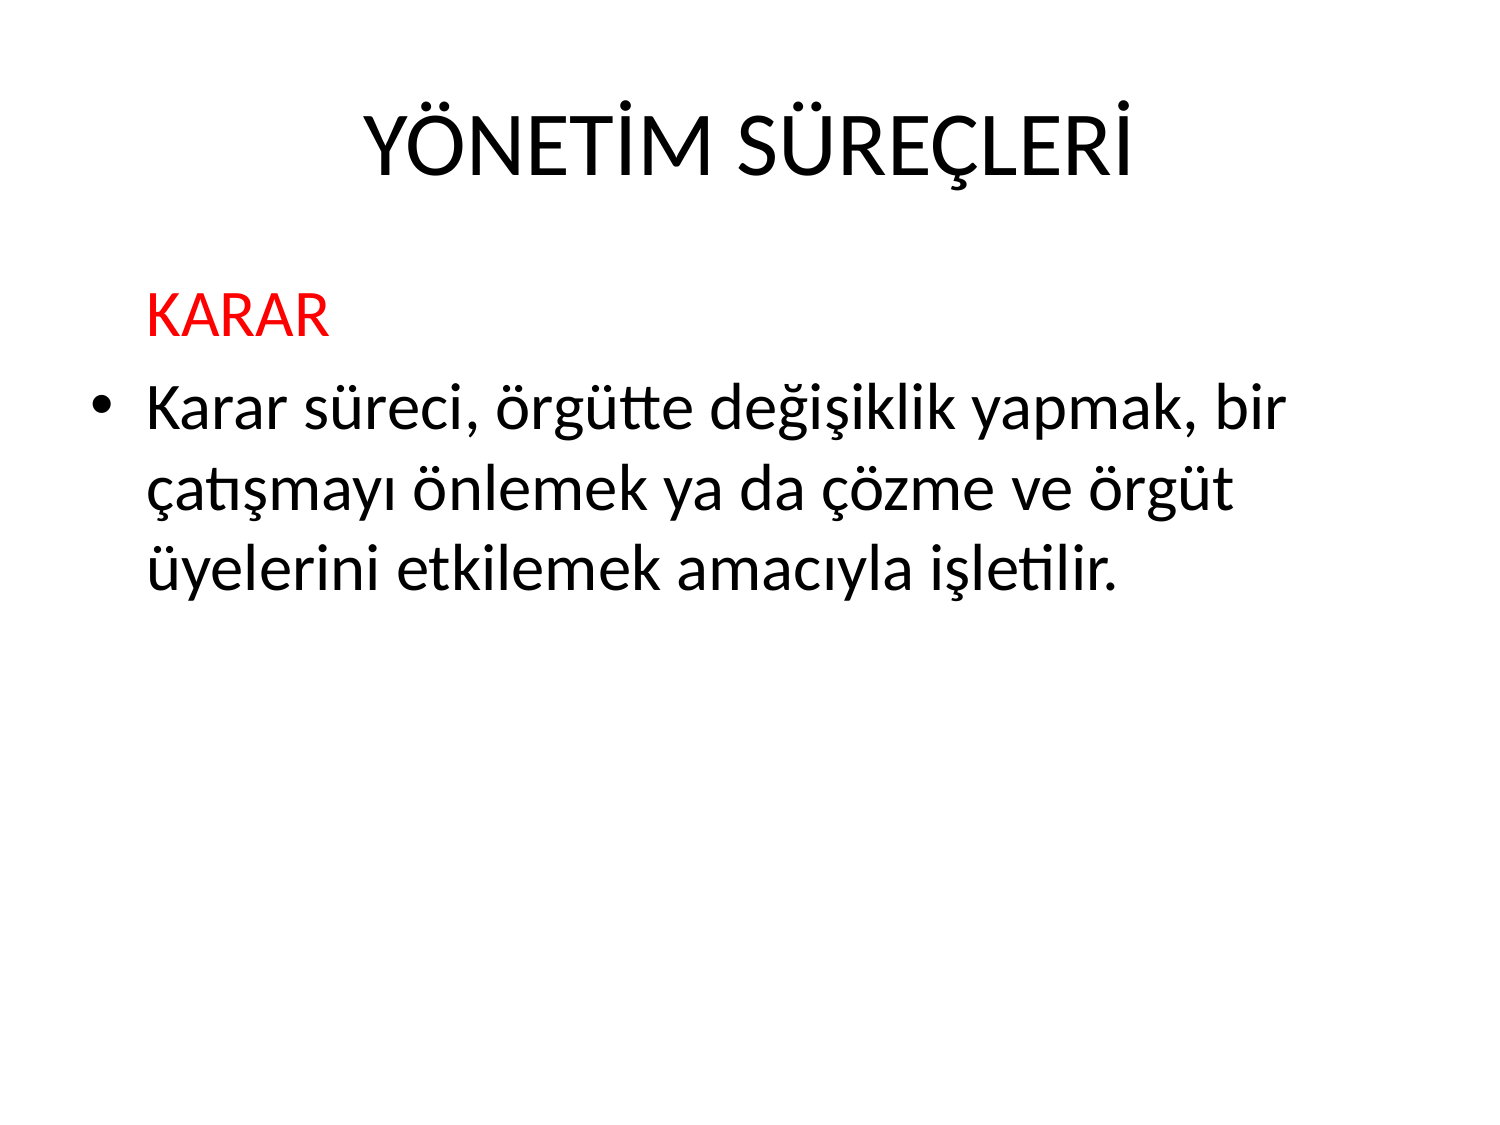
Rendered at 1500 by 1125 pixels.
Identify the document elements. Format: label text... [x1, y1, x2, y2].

title YÖNETİM SÜREÇLERİ [75, 45, 1425, 233]
list KARAR Karar süreci, örgütte değişiklik yapmak, bir çatışmayı önlemek ya da çözme ve örgüt üyelerini etkilemek amacıyla işletilir. [75, 262, 1425, 1005]
